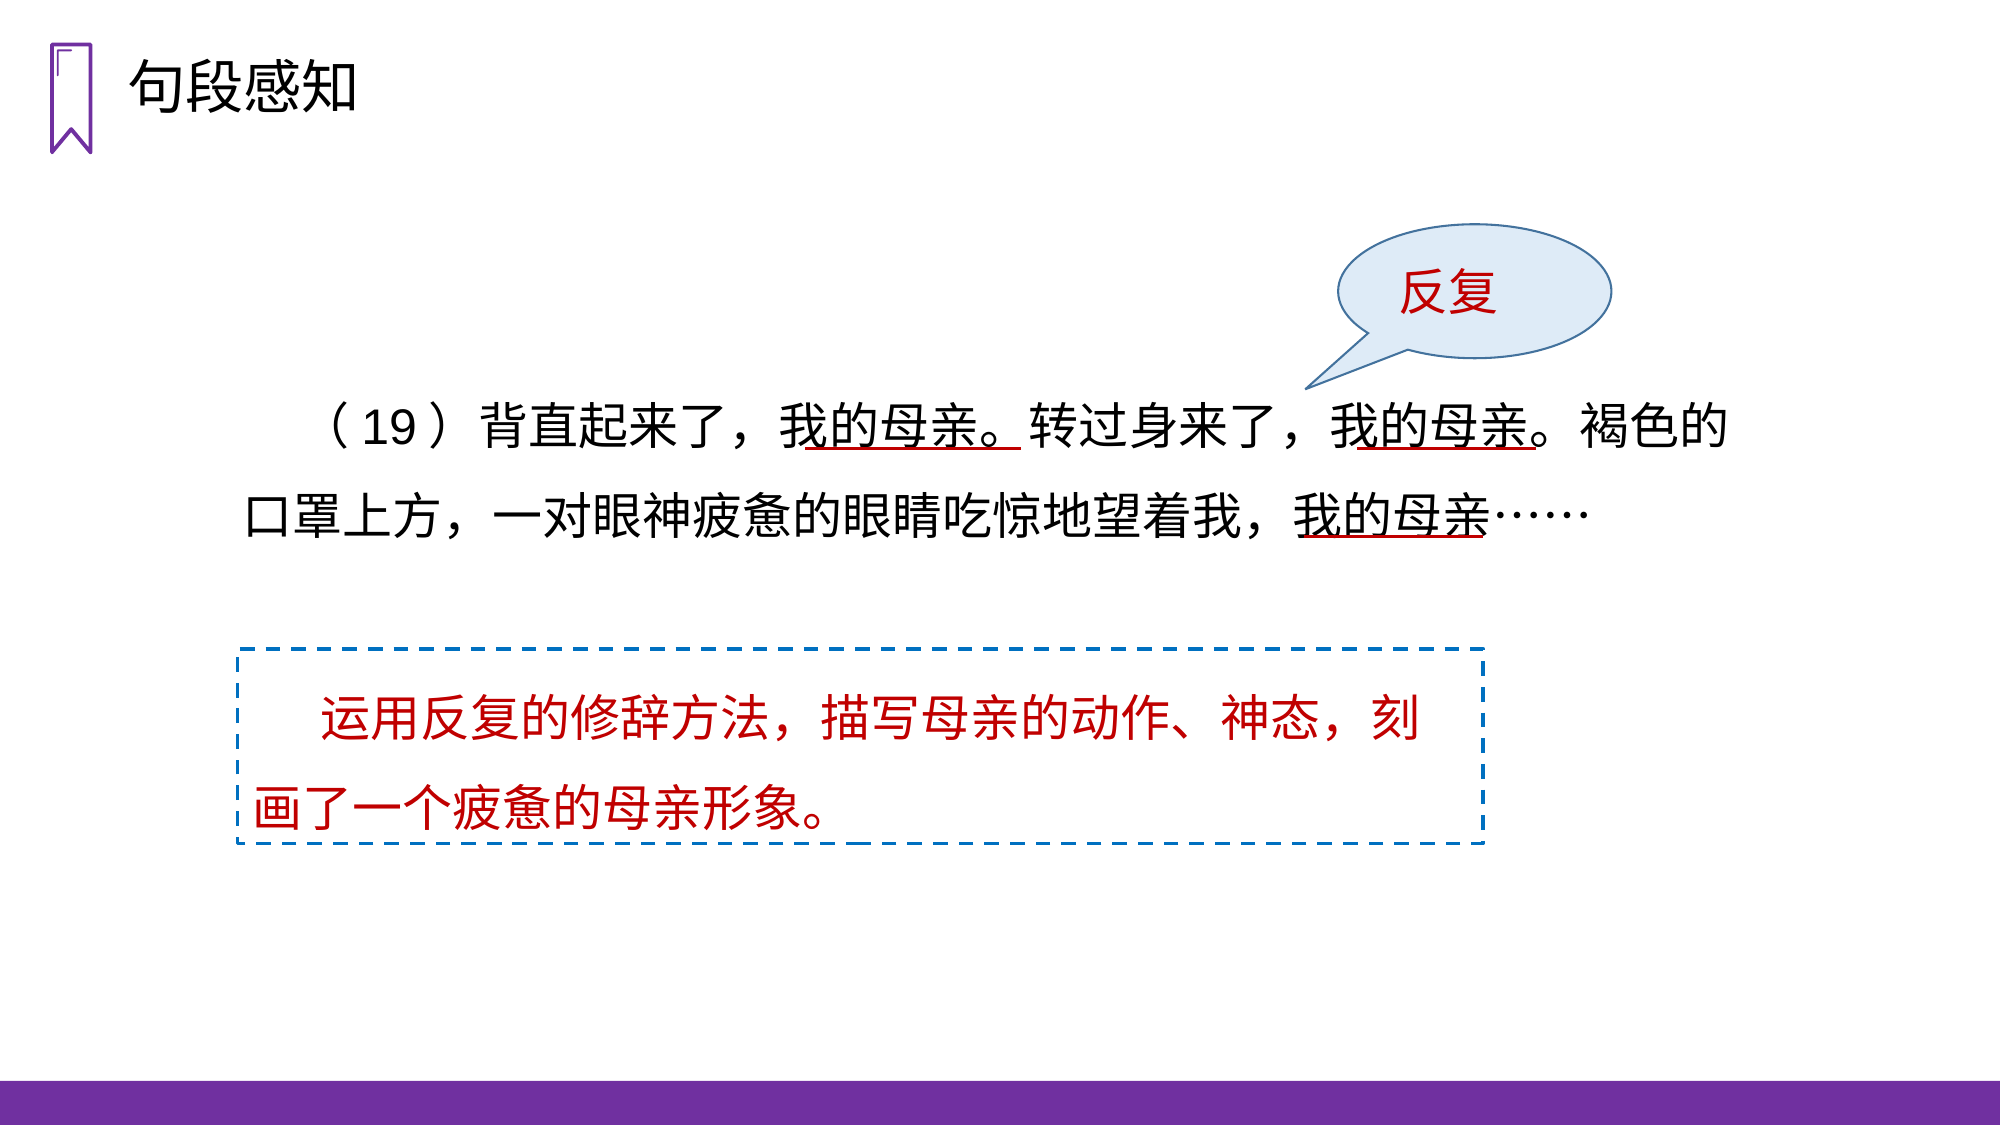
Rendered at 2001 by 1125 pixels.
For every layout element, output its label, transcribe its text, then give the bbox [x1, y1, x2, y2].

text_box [1338, 224, 1668, 359]
text_box 运用反复的修辞方法，描写母亲的动作、神态，刻画了一个疲惫的母亲形象。 [237, 648, 1484, 844]
text_box 句段感知 [112, 42, 375, 128]
text_box （19）背直起来了，我的母亲。转过身来了，我的母亲。褐色的口罩上方，一对眼神疲惫的眼睛吃惊地望着我，我的母亲…… [227, 357, 1773, 553]
